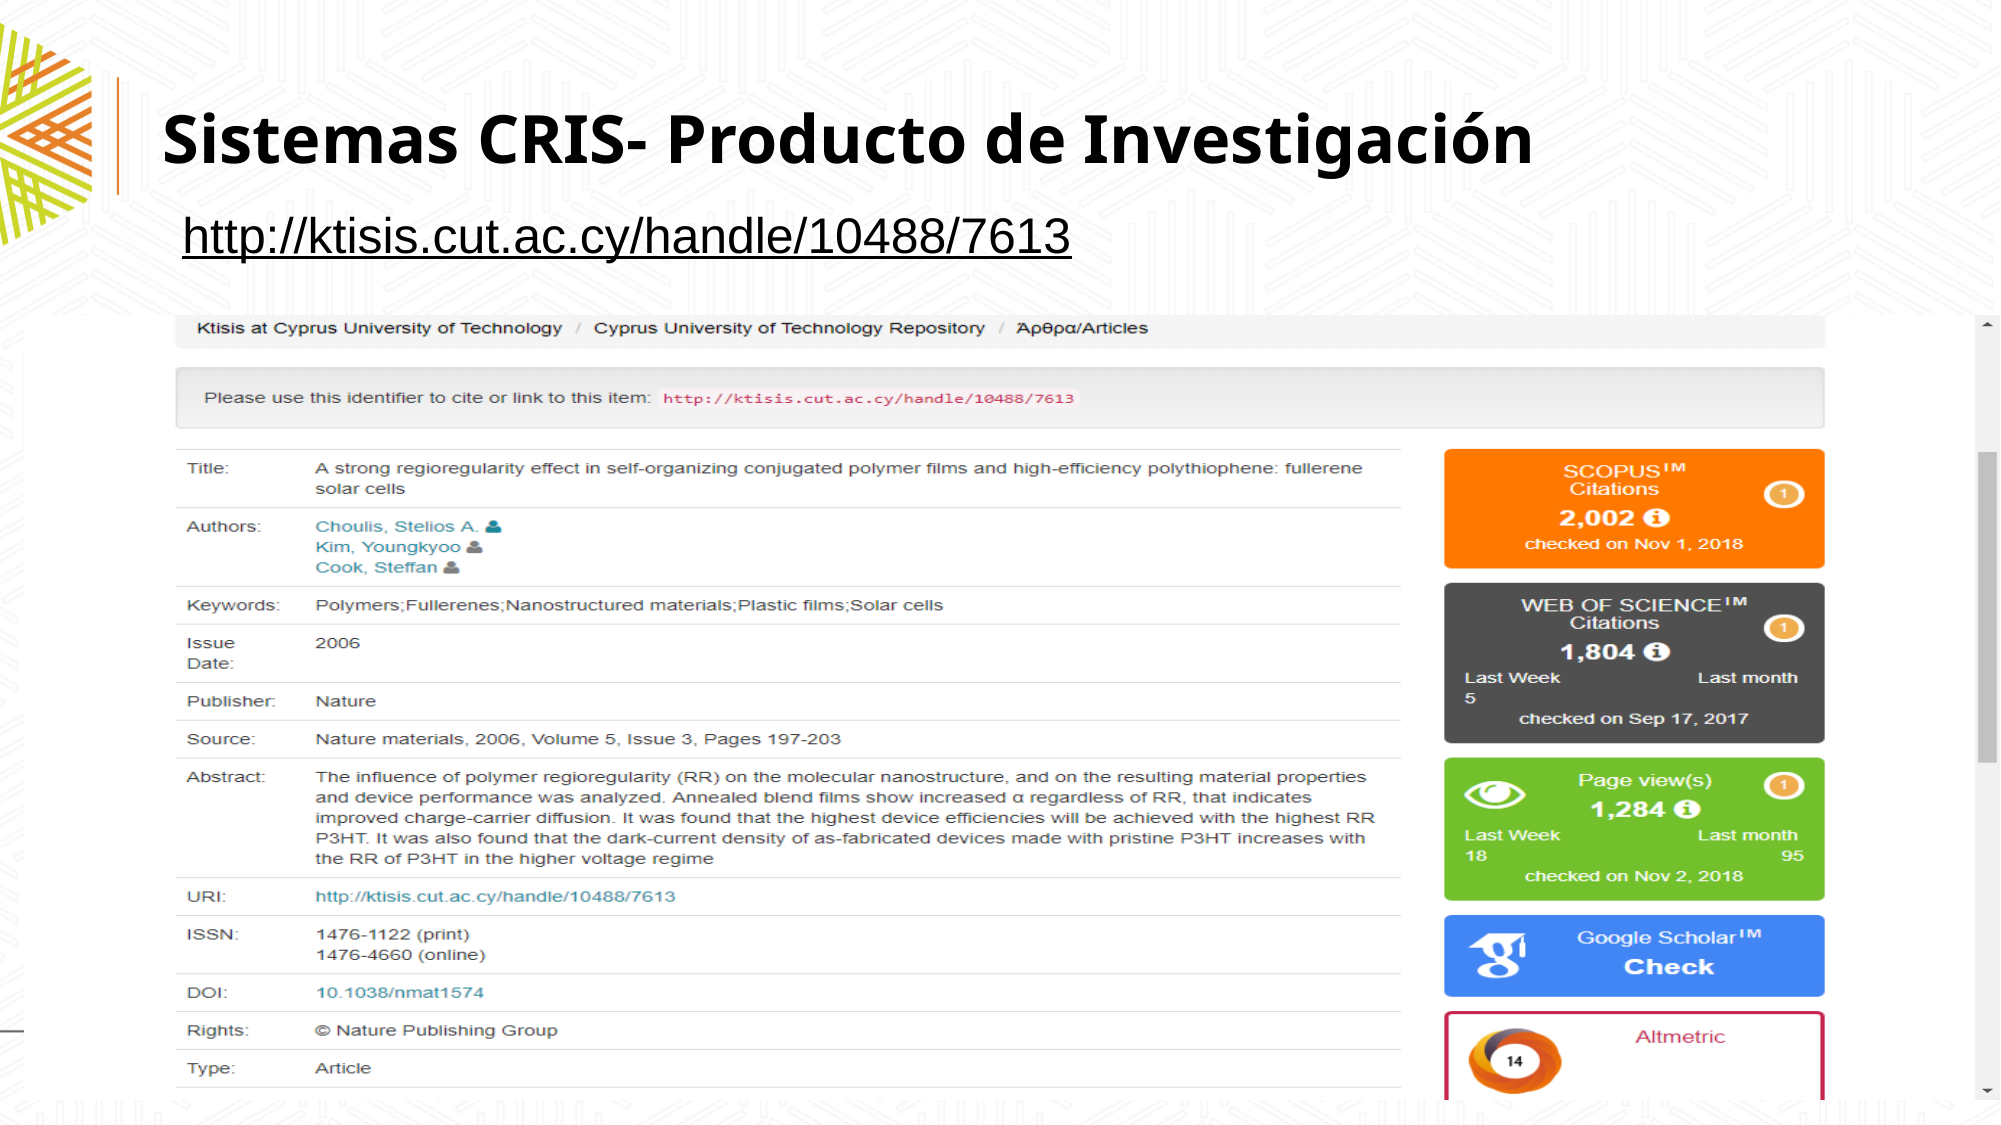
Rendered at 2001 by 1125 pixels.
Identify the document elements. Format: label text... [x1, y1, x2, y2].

text_box http://ktisis.cut.ac.cy/handle/10488/7613 [167, 174, 1917, 257]
text_box Sistemas CRIS- Producto de Investigación [147, 89, 2000, 186]
picture [0, 0, 2001, 1125]
